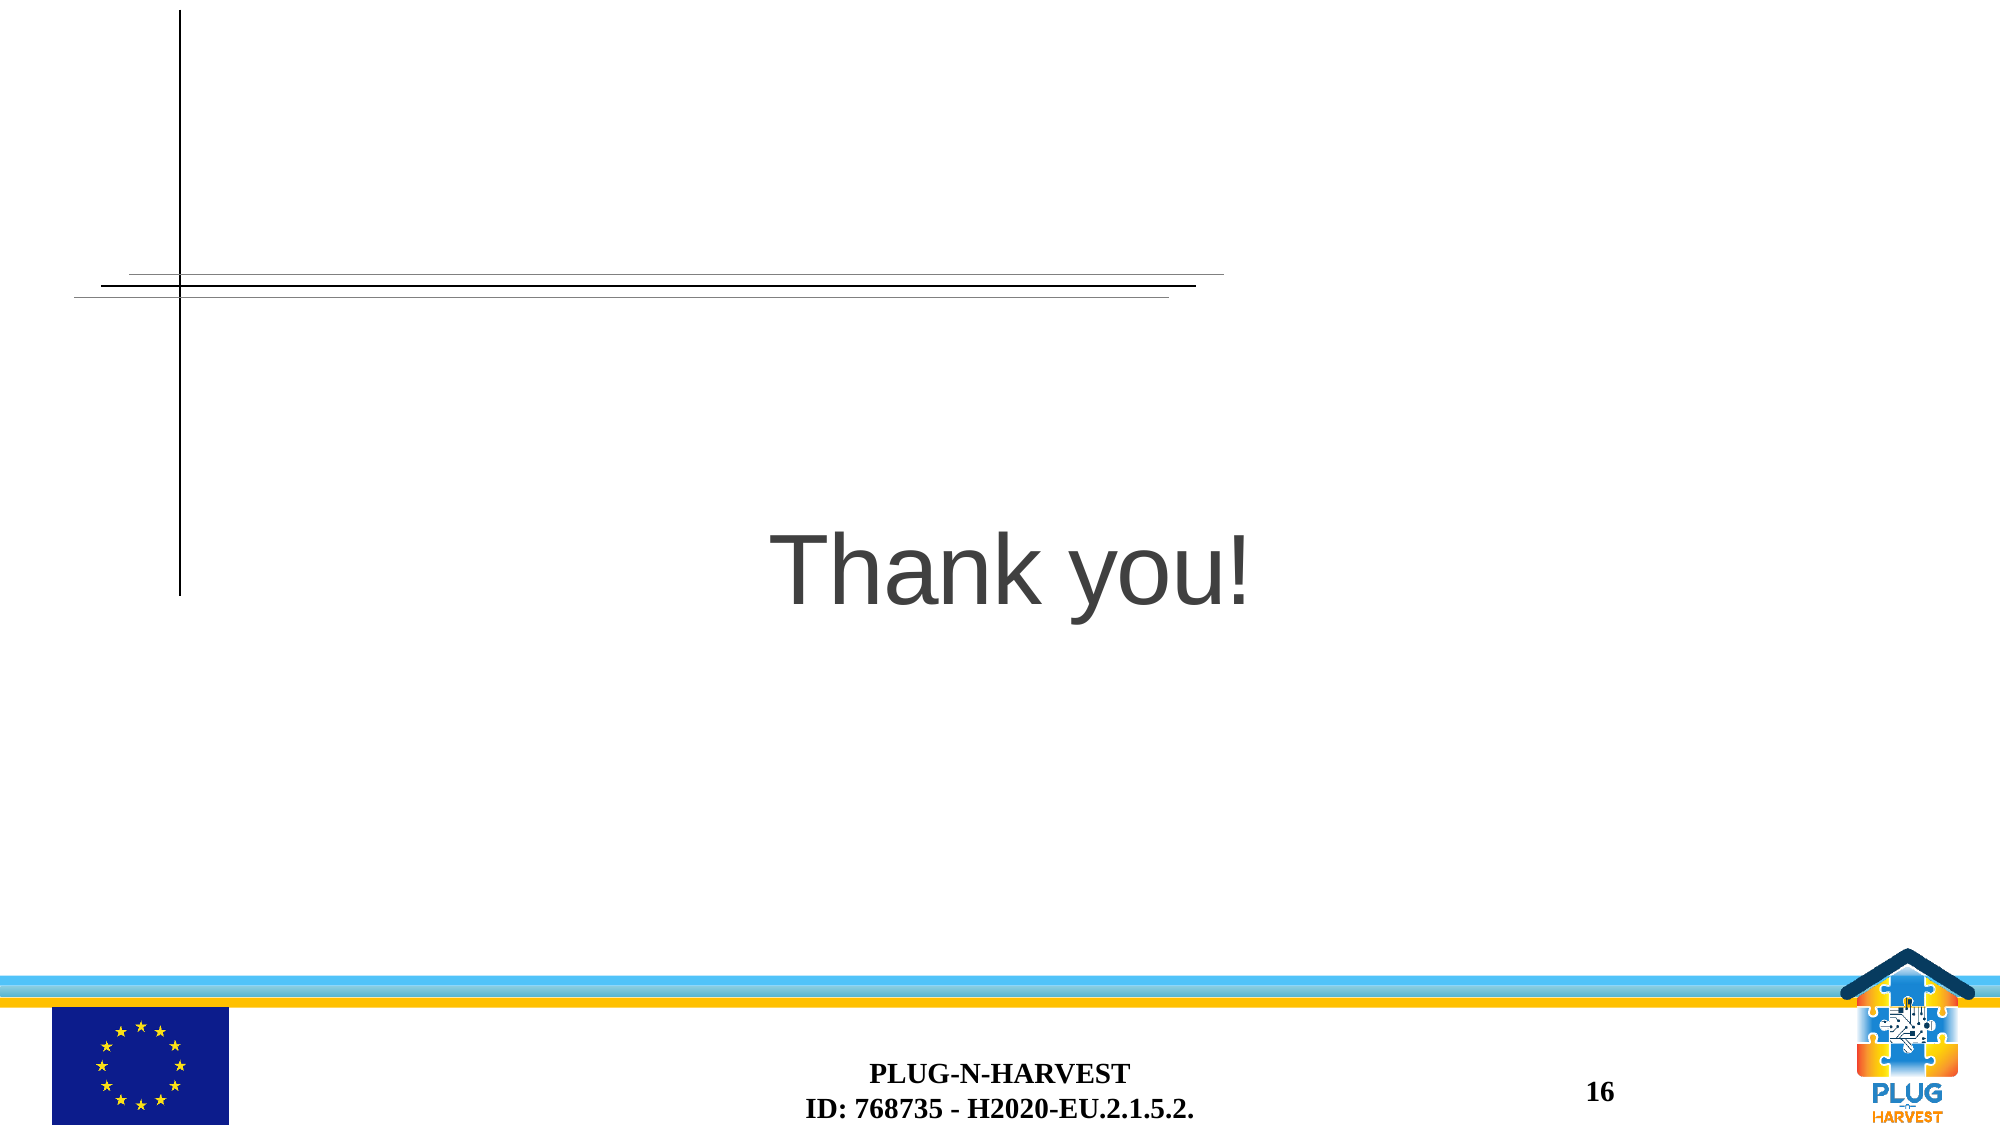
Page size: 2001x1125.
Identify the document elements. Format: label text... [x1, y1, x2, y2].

picture [52, 1007, 229, 1125]
picture [1814, 945, 2001, 1125]
title Thank you! [186, 494, 1837, 633]
footer PLUG-N-HARVEST ID: 768735 - H2020-EU.2.1.5.2. [604, 1059, 1396, 1120]
slide_number 16 [1414, 1059, 1631, 1120]
